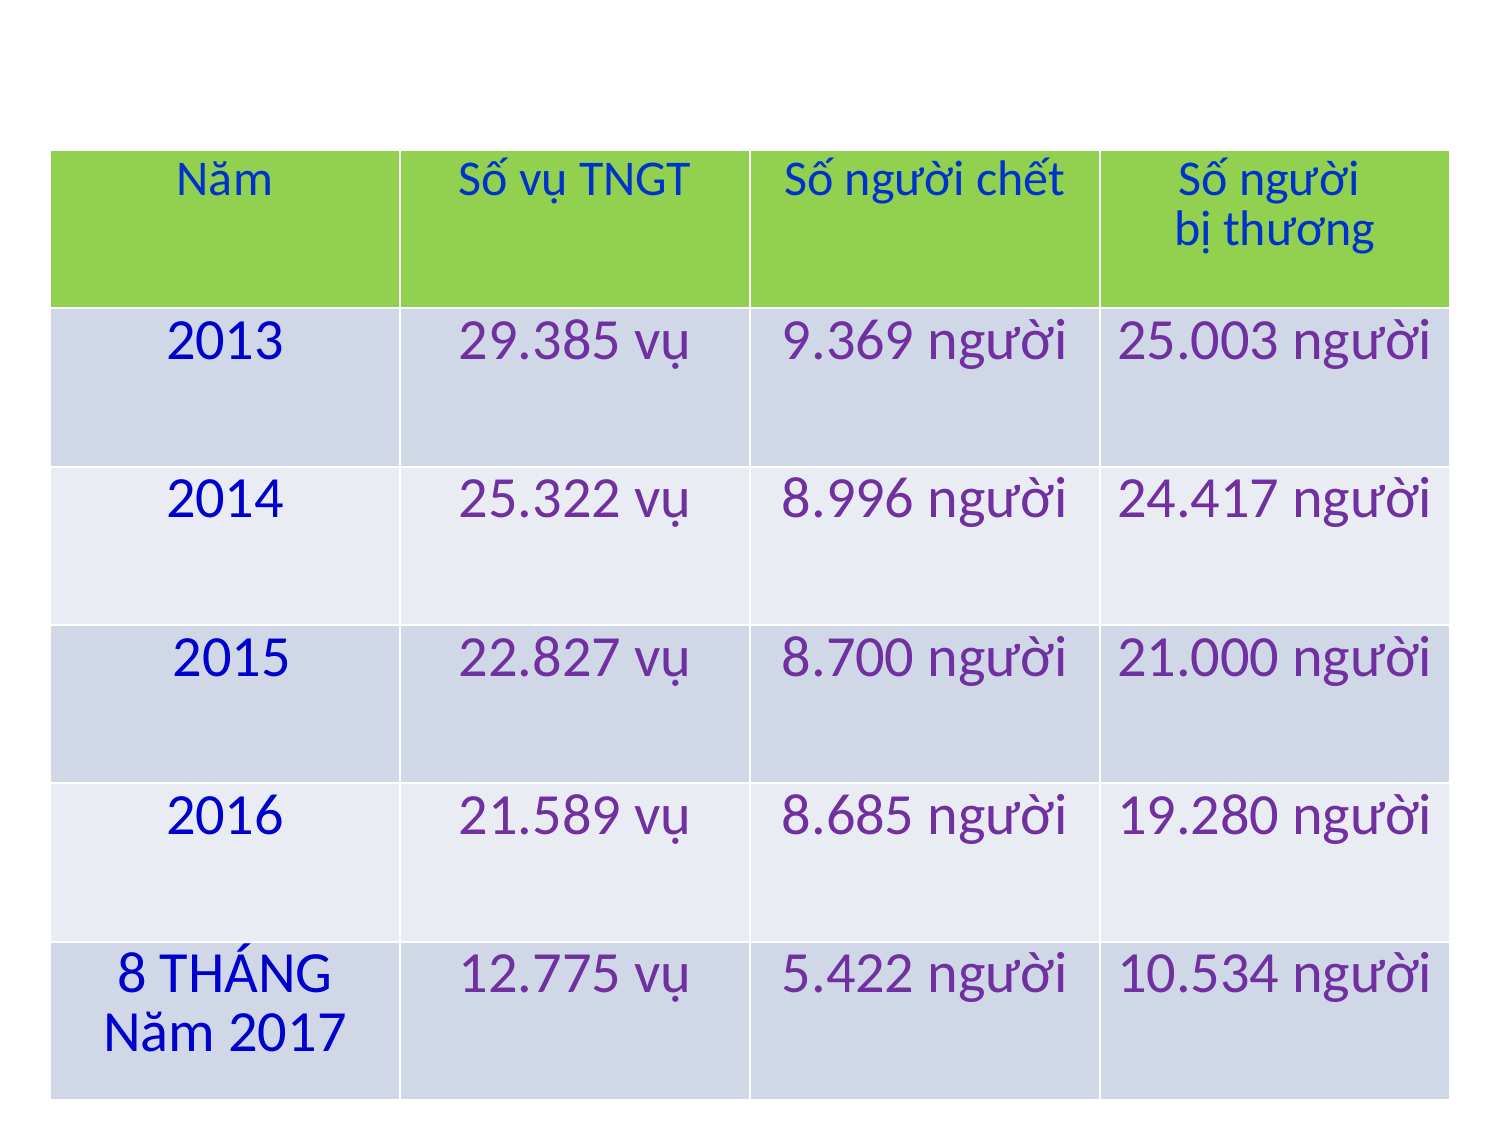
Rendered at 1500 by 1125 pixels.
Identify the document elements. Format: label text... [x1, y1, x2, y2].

table_cell 2015 [51, 626, 399, 782]
table_cell 21.000 người [1101, 626, 1449, 782]
table_cell 22.827 vụ [401, 626, 749, 782]
table_header Số người chết [751, 151, 1099, 307]
table_cell 24.417 người [1101, 468, 1449, 624]
table_cell 2014 [51, 468, 399, 624]
table_cell 8.685 người [751, 784, 1099, 941]
table_cell 8.700 người [751, 626, 1099, 782]
table_cell 12.775 vụ [401, 943, 749, 1099]
table_cell 8 THÁNG Năm 2017 [51, 943, 399, 1099]
table_cell 8.996 người [751, 468, 1099, 624]
table_header Năm [51, 151, 399, 307]
table_cell 25.003 người [1101, 309, 1449, 466]
table_cell 29.385 vụ [401, 309, 749, 466]
table_header Số vụ TNGT [401, 151, 749, 307]
table_cell 19.280 người [1101, 784, 1449, 941]
table_cell 21.589 vụ [401, 784, 749, 941]
table_header Số người bị thương [1101, 151, 1449, 307]
table_cell 25.322 vụ [401, 468, 749, 624]
table_cell 10.534 người [1101, 943, 1449, 1099]
table_cell 2013 [51, 309, 399, 466]
table_cell 2016 [51, 784, 399, 941]
table_cell 9.369 người [751, 309, 1099, 466]
table_cell 5.422 người [751, 943, 1099, 1099]
